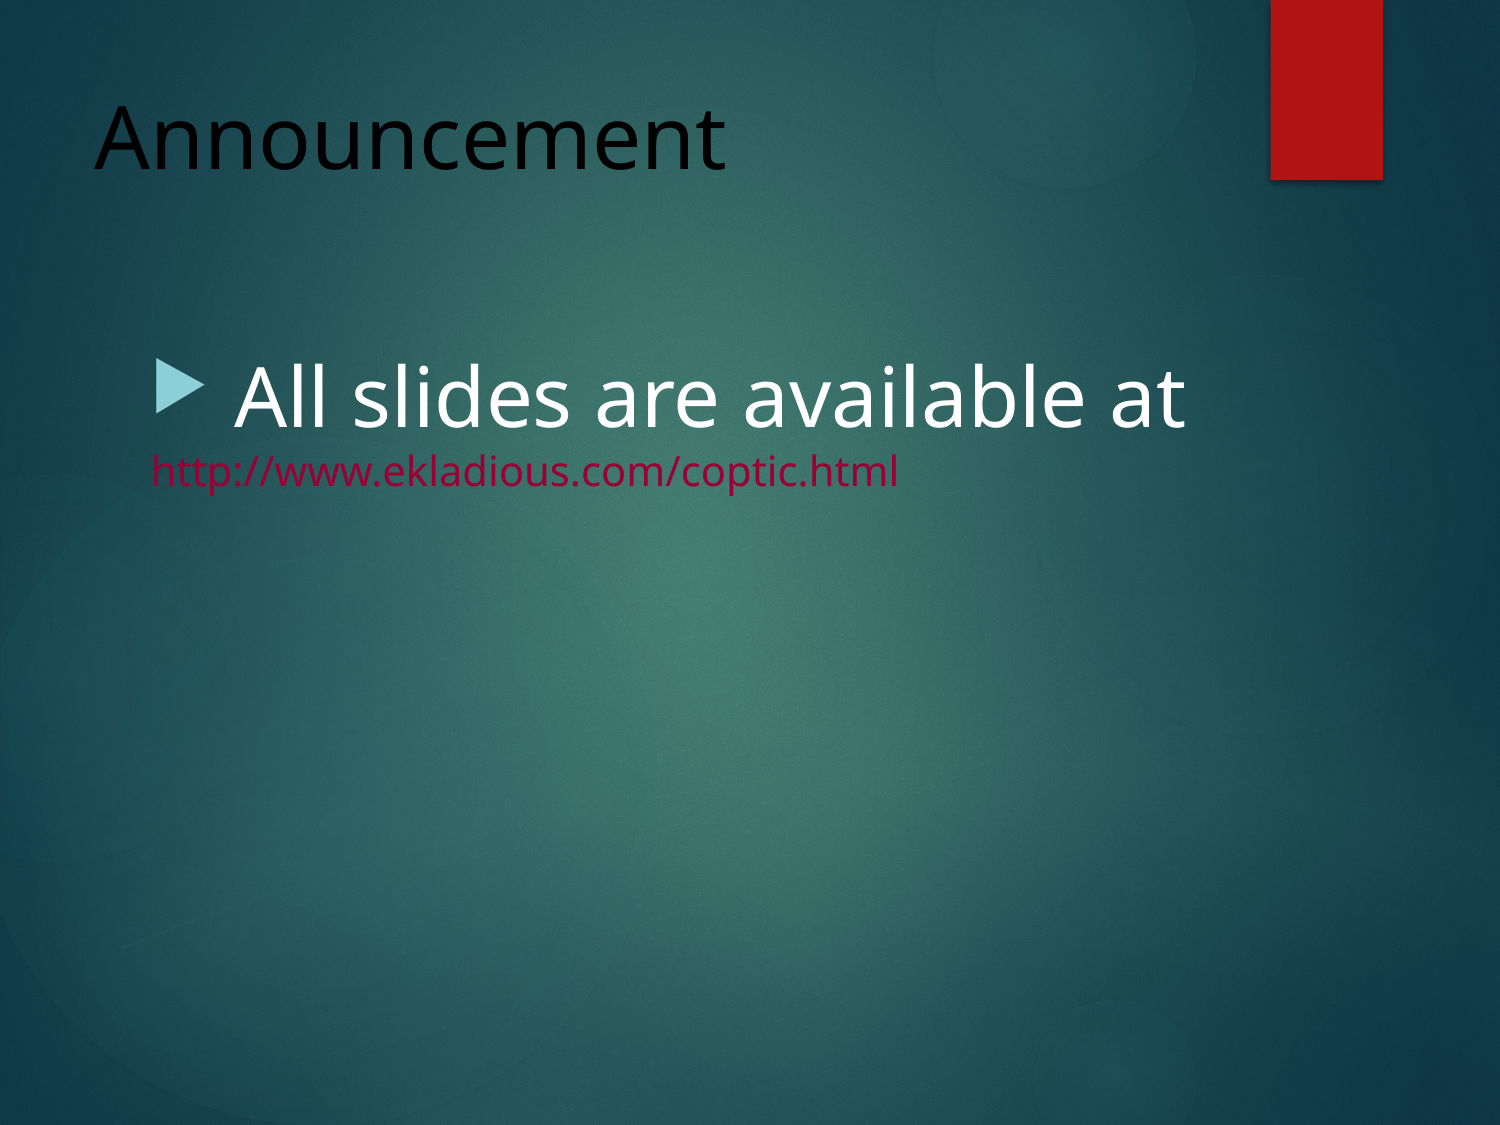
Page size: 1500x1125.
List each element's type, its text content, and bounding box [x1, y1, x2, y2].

title Announcement [79, 74, 1237, 304]
list All slides are available at http://www.ekladious.com/coptic.html [135, 336, 1237, 1025]
